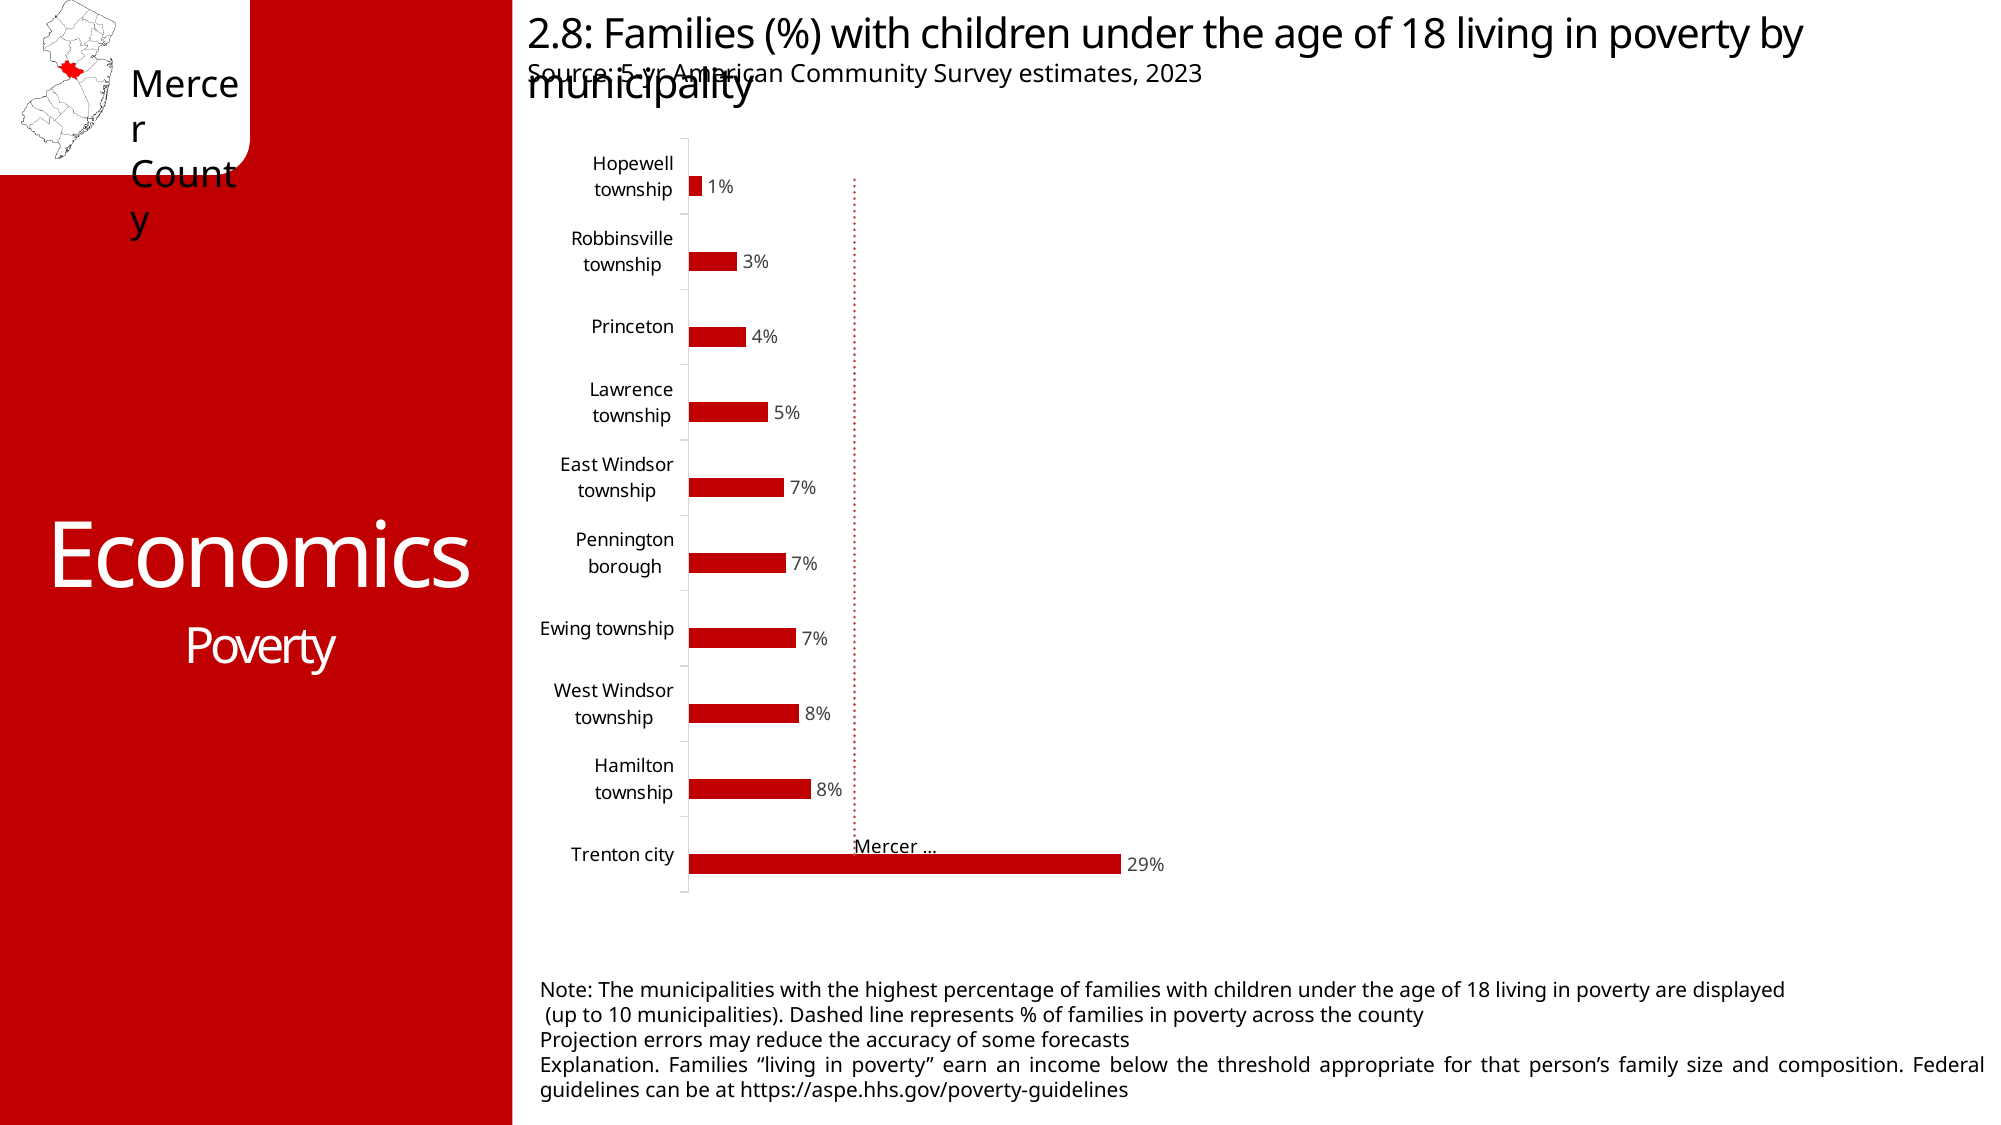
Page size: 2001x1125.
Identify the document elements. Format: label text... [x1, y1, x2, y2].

text_box 2.8: Families (%) with children under the age of 18 living in poverty by municipality [512, 0, 1992, 115]
text_box Source: 5-yr American Community Survey estimates, 2023 [512, 50, 1891, 95]
chart [539, 124, 1938, 951]
text_box Note: The municipalities with the highest percentage of families with children under the age of 18 living in poverty are displayed (up to 10 municipalities). Dashed line represents % of families in poverty across the county Projection errors may reduce the accuracy of some forecasts Explanation. Families “living in poverty” earn an income below the threshold appropriate for that person’s family size and composition. Federal guidelines can be at https://aspe.hhs.gov/poverty-guidelines [525, 950, 2000, 1125]
text_box Economics [3, 483, 517, 634]
picture [21, 0, 116, 159]
text_box Poverty [4, 571, 517, 723]
